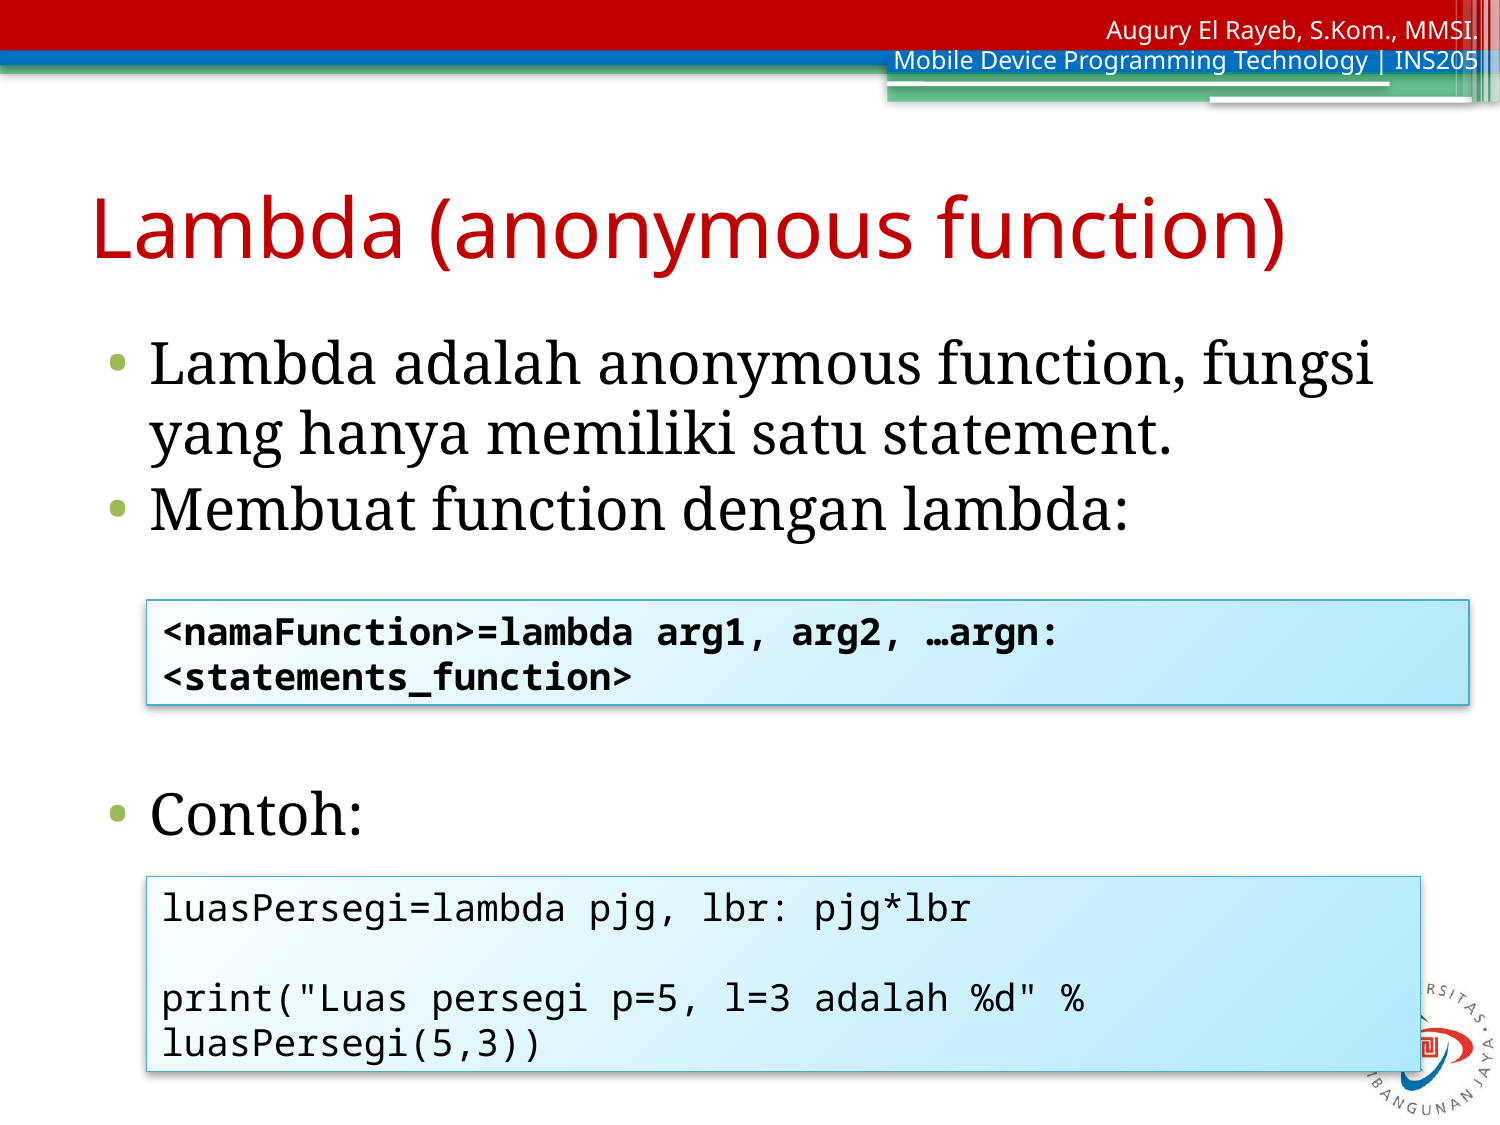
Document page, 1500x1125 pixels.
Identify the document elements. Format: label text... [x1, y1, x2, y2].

text_box luasPersegi=lambda pjg, lbr: pjg*lbr print("Luas persegi p=5, l=3 adalah %d" % luasPersegi(5,3)) [146, 876, 1421, 1072]
title Lambda (anonymous function) [75, 137, 1425, 313]
text_box <namaFunction>=lambda arg1, arg2, …argn: <statements_function> [146, 599, 1470, 706]
picture [1352, 975, 1500, 1125]
list Lambda adalah anonymous function, fungsi yang hanya memiliki satu statement. Membuat function dengan lambda: Contoh: [75, 318, 1425, 1029]
